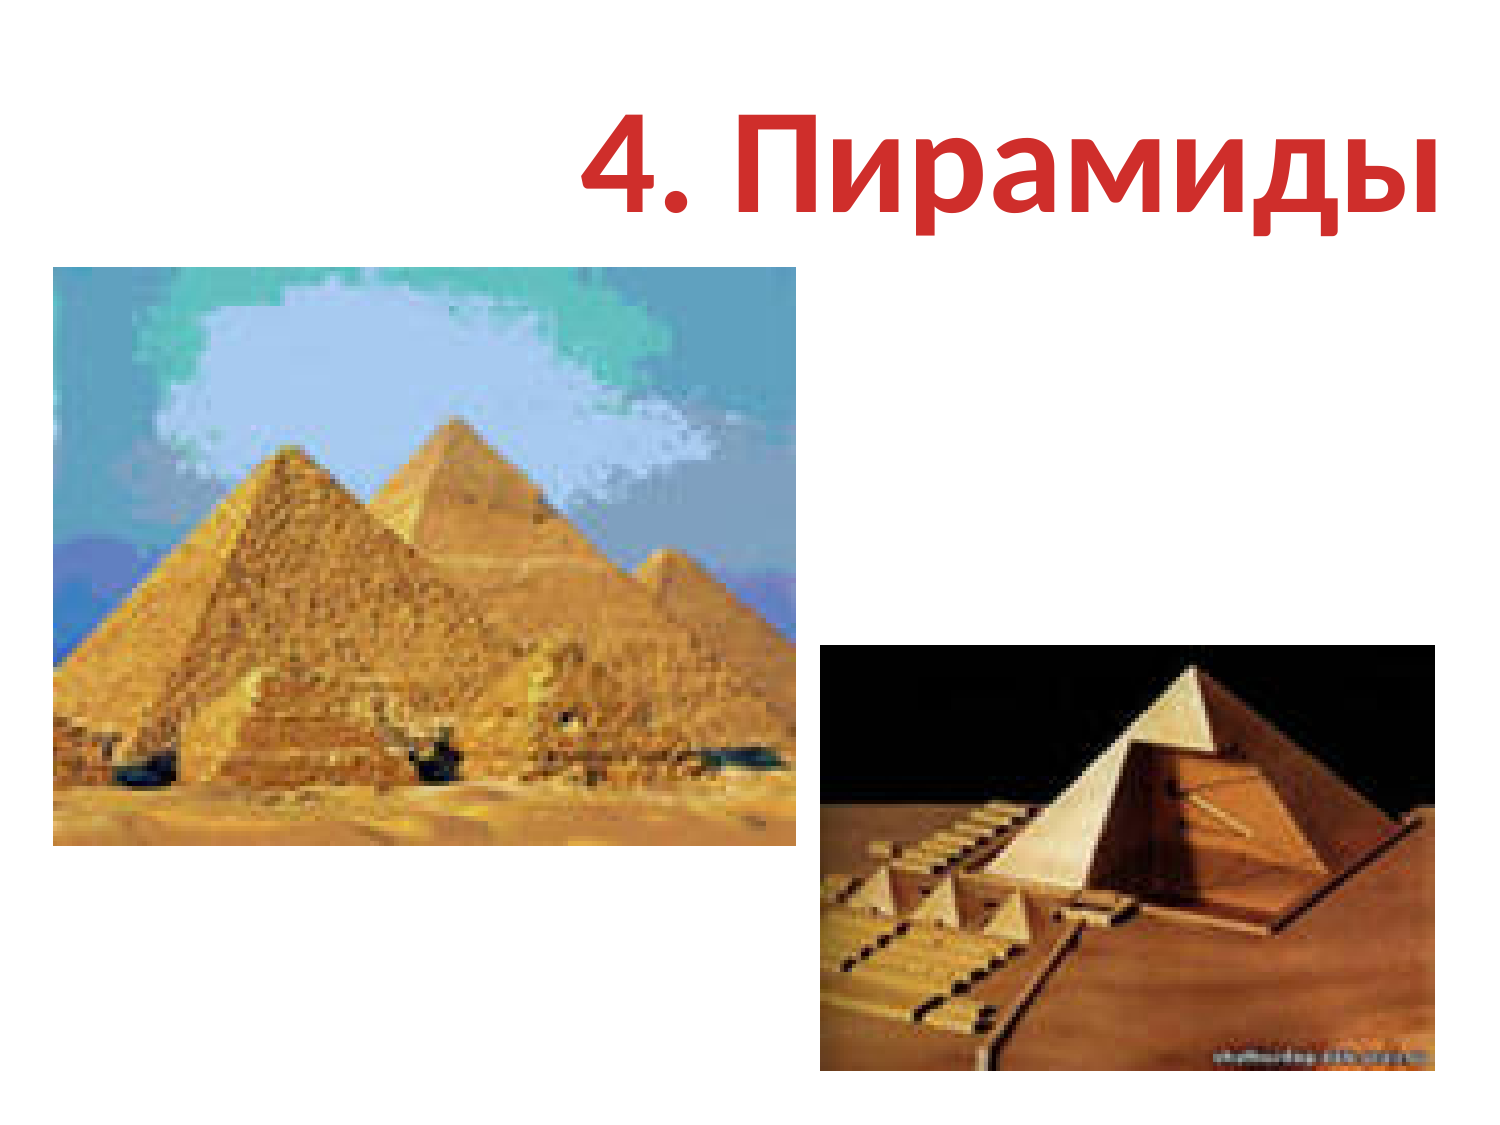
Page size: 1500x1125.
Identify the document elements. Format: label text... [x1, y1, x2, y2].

picture [820, 644, 1435, 1071]
picture [52, 266, 796, 847]
text_box 4. Пирамиды [565, 54, 1463, 250]
